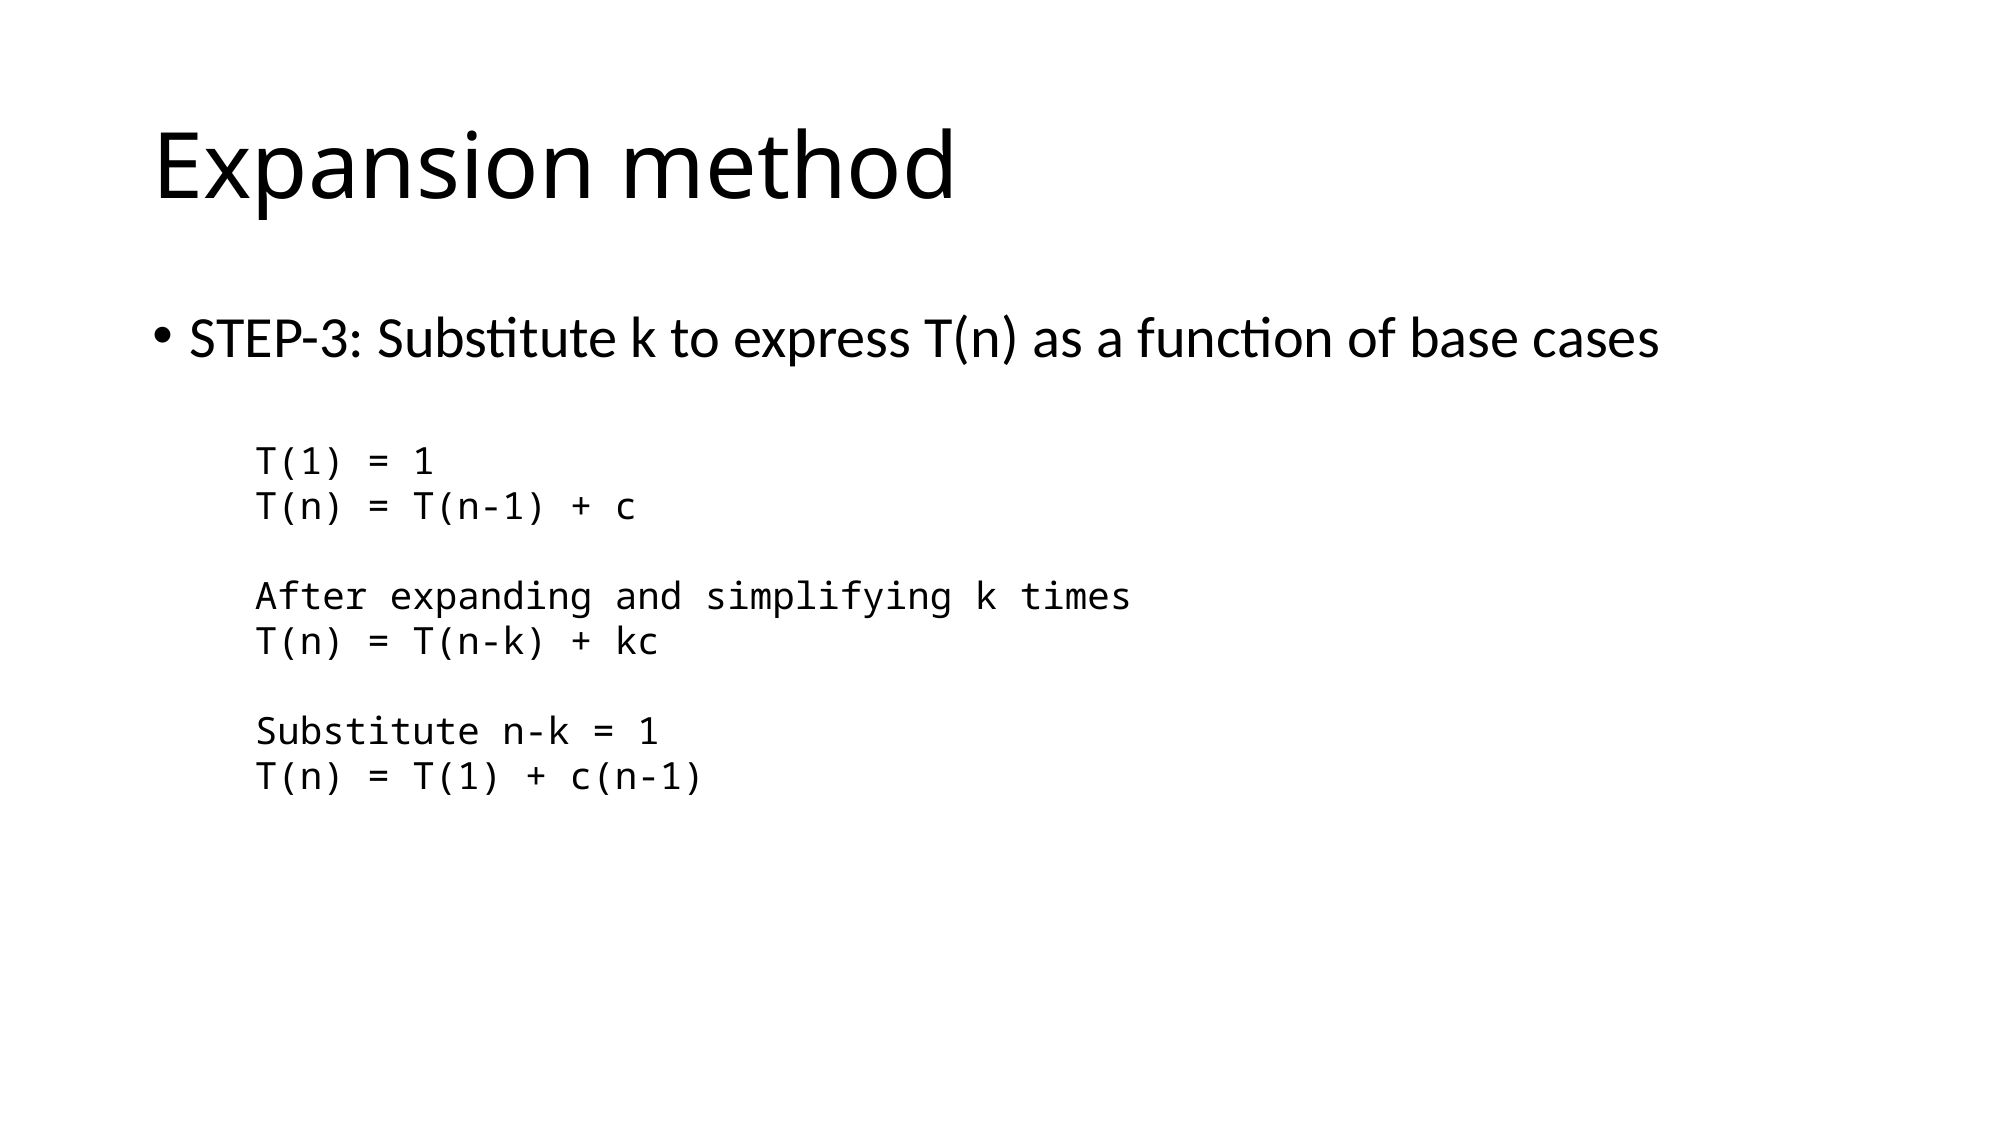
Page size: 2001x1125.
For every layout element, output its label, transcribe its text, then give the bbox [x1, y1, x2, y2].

title Expansion method [137, 59, 1863, 278]
list STEP-3: Substitute k to express T(n) as a function of base cases [137, 299, 1863, 1014]
text_box T(1) = 1 T(n) = T(n-1) + c After expanding and simplifying k times T(n) = T(n-k) + kc Substitute n-k = 1 T(n) = T(1) + c(n-1) [239, 429, 1300, 805]
